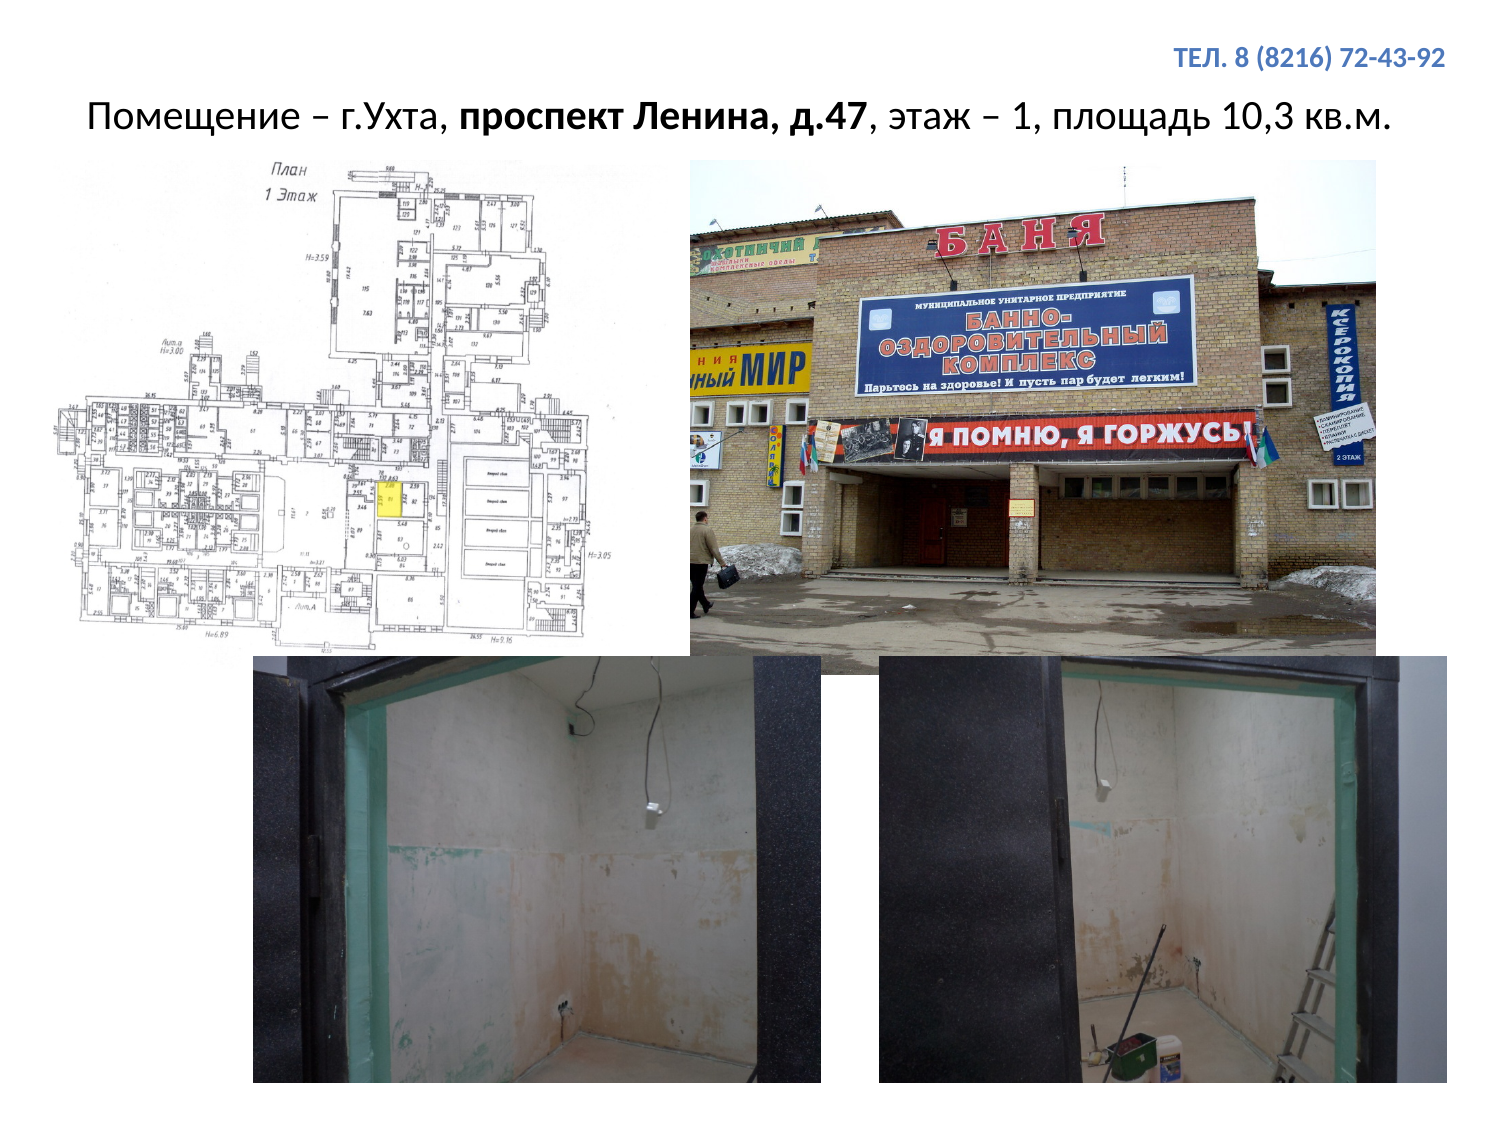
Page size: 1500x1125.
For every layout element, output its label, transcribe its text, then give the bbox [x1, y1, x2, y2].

text_box тел. 8 (8216) 72-43-92 [1158, 30, 1462, 81]
title Помещение – г.Ухта, проспект Ленина, д.47, этаж – 1, площадь 10,3 кв.м. [64, 19, 1415, 207]
picture [52, 160, 1448, 1083]
